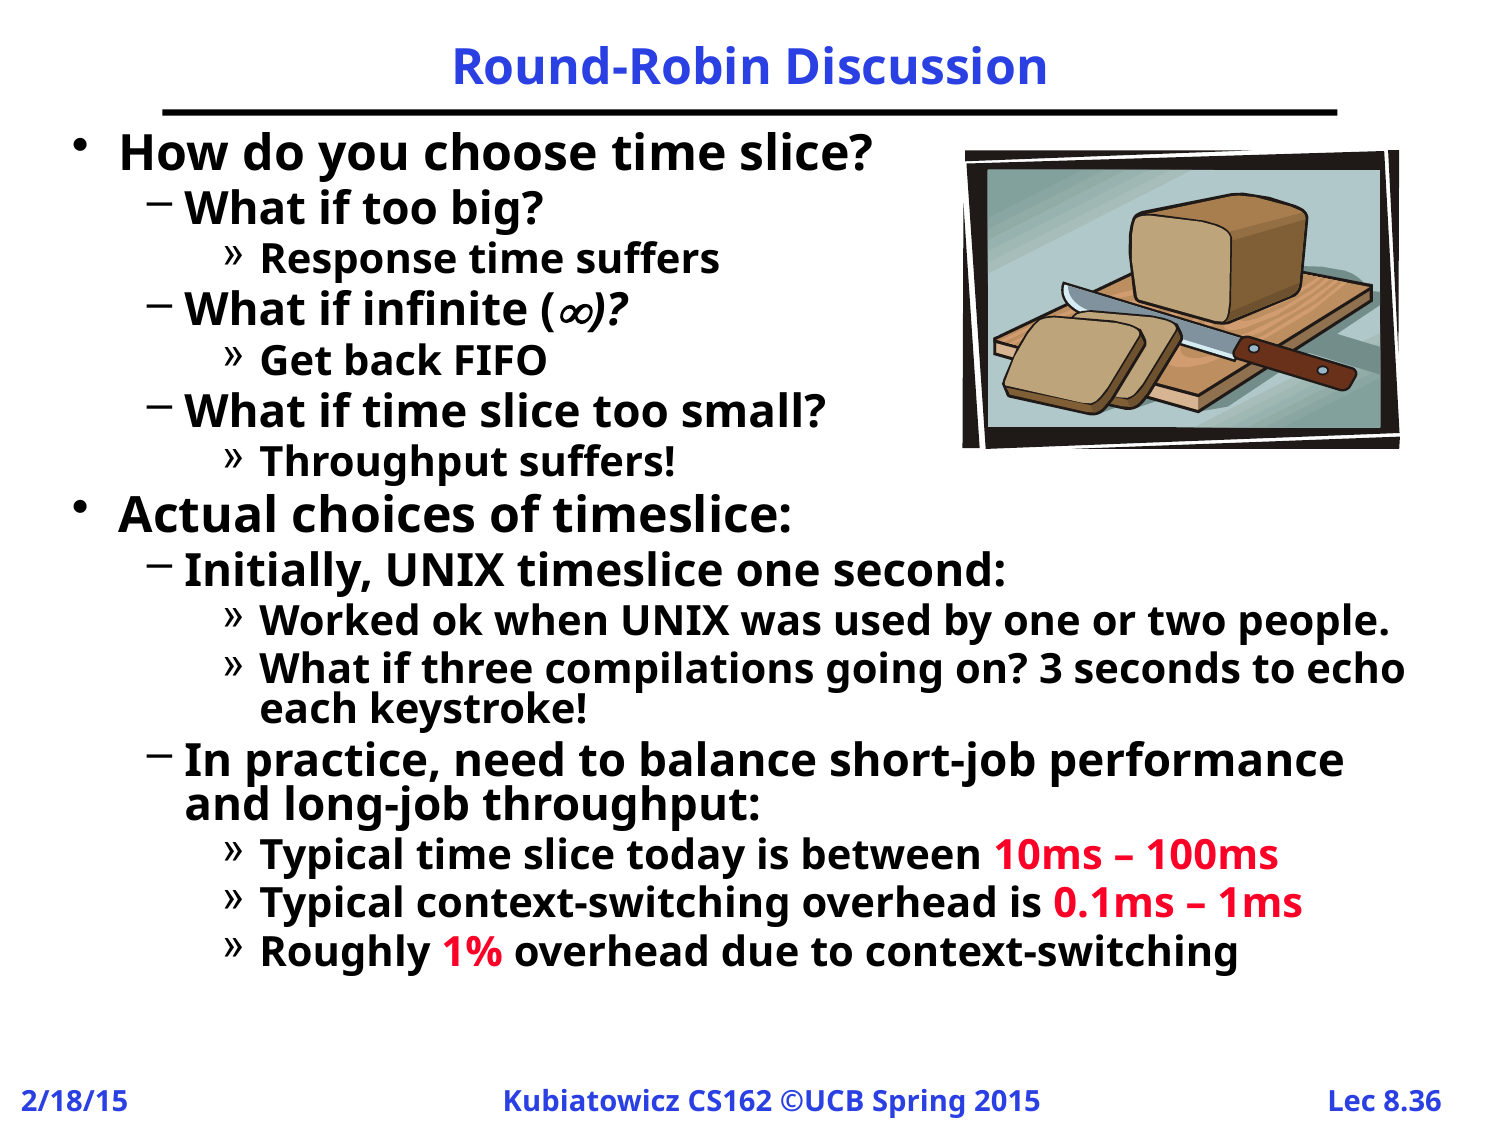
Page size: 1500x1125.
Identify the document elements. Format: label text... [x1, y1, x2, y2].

picture [962, 149, 1401, 450]
list How do you choose time slice? What if too big? Response time suffers What if infinite ()? Get back FIFO What if time slice too small? Throughput suffers! Actual choices of timeslice: Initially, UNIX timeslice one second: Worked ok when UNIX was used by one or two people. What if three compilations going on? 3 seconds to echo each keystroke! In practice, need to balance short-job performance and long-job throughput: Typical time slice today is between 10ms – 100ms Typical context-switching overhead is 0.1ms – 1ms Roughly 1% overhead due to context-switching [57, 125, 1438, 1075]
title Round-Robin Discussion [162, 24, 1338, 113]
